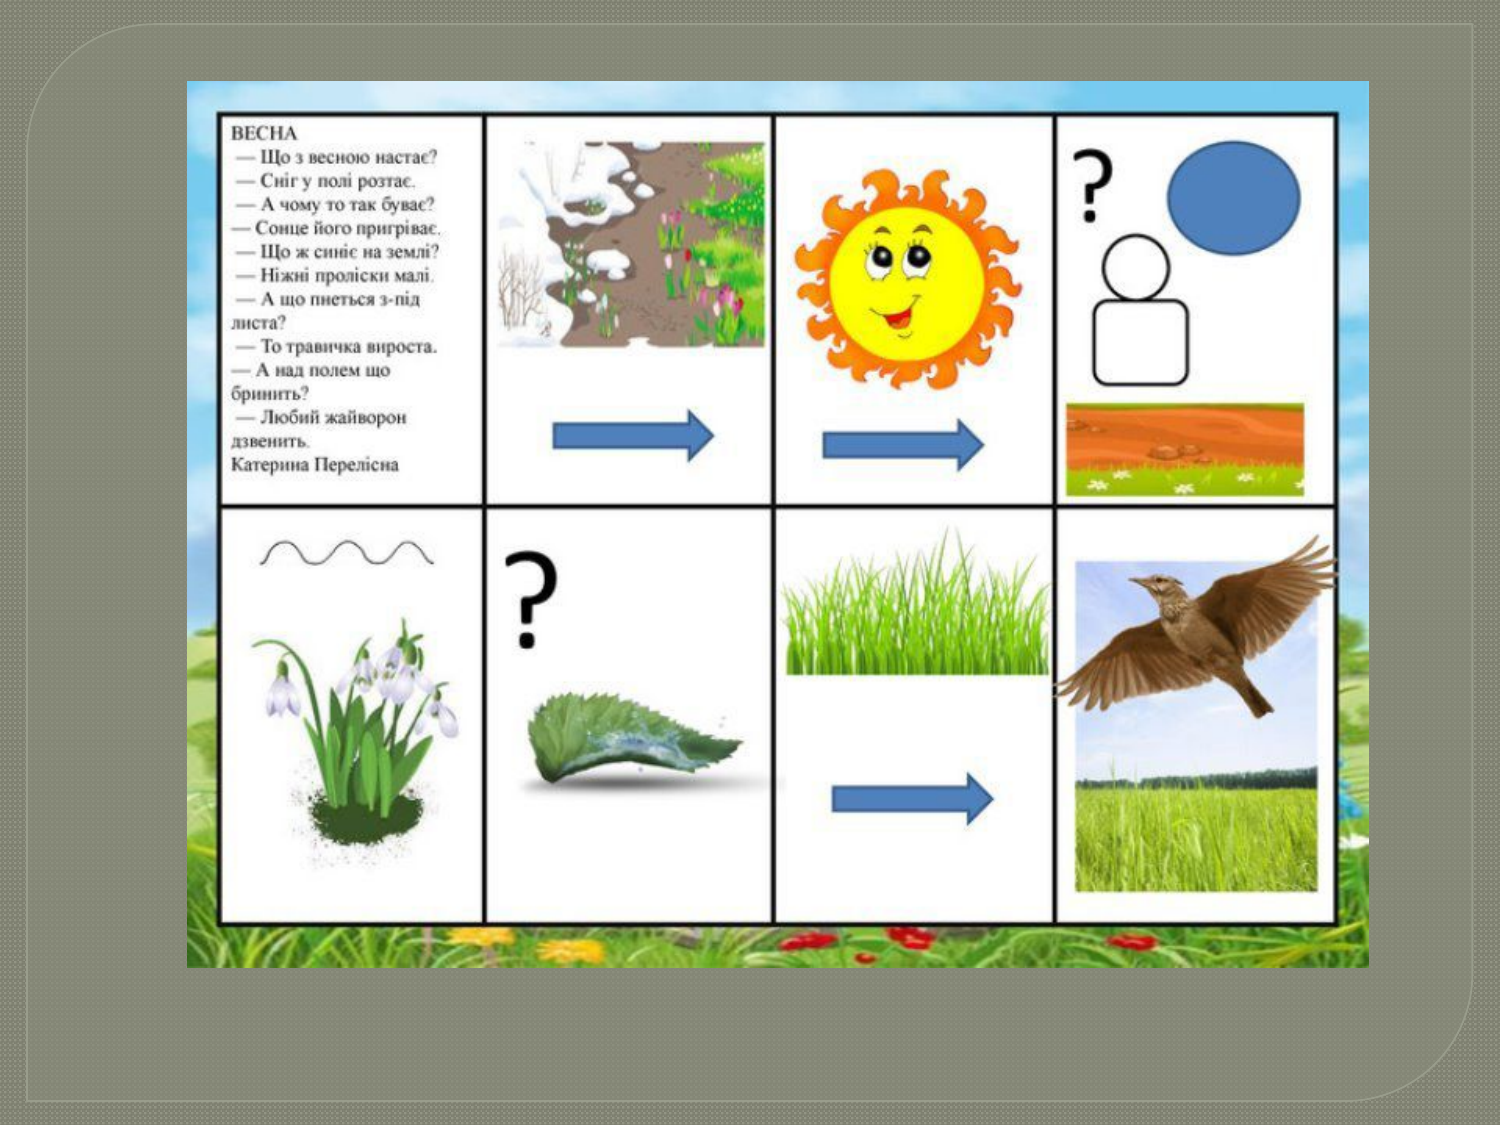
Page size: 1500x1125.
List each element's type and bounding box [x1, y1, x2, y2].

picture [187, 81, 1369, 969]
